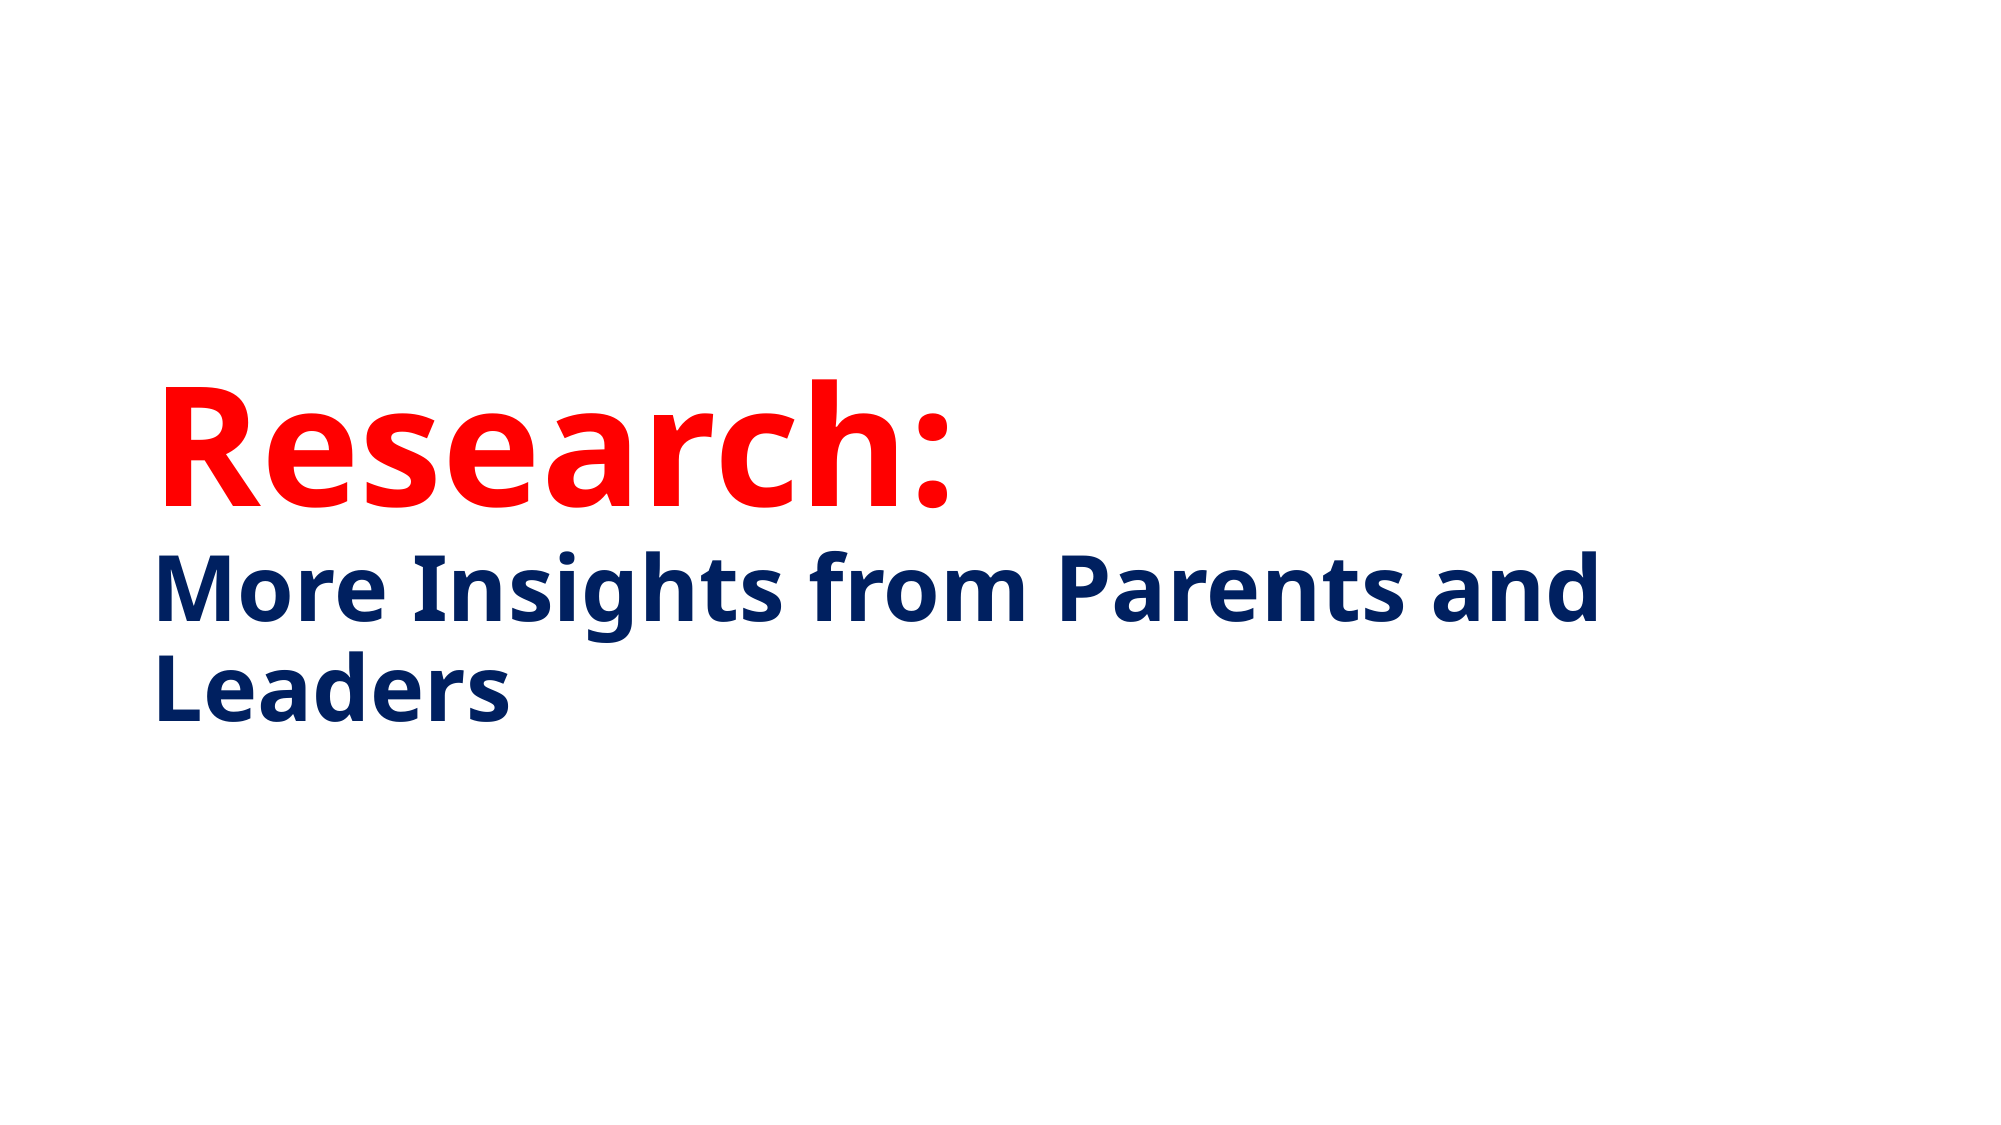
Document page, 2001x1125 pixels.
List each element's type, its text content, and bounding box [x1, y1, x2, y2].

title Research: More Insights from Parents and Leaders [136, 280, 2000, 749]
